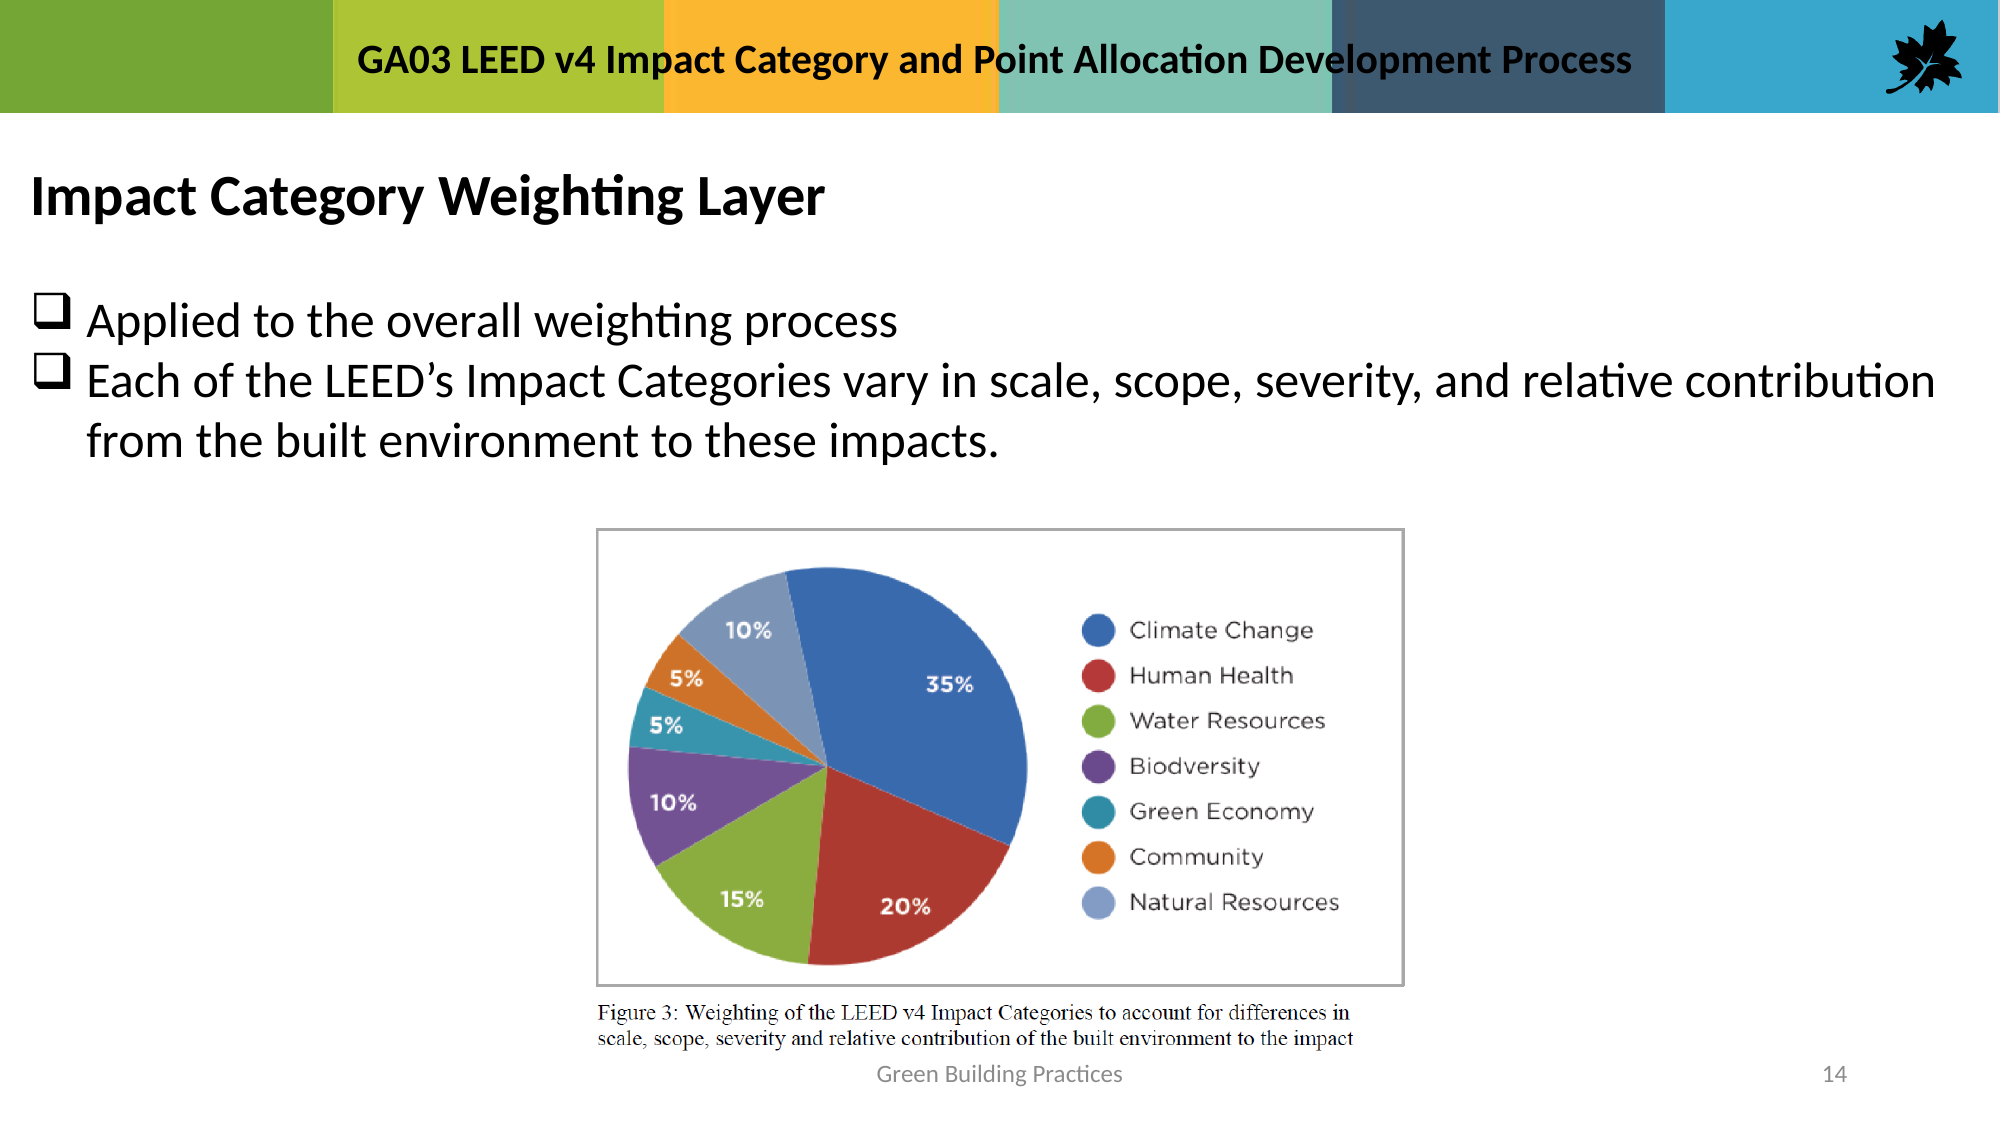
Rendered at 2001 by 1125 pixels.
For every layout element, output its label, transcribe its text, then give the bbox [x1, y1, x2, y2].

picture [0, 0, 2000, 113]
footer Green Building Practices [662, 1051, 1338, 1103]
text_box Impact Category Weighting Layer Applied to the overall weighting process Each of the LEED’s Impact Categories vary in scale, scope, severity, and relative contribution from the built environment to these impacts. [0, 149, 2000, 1050]
slide_number 14 [1412, 1042, 1863, 1103]
picture [592, 525, 1408, 1051]
